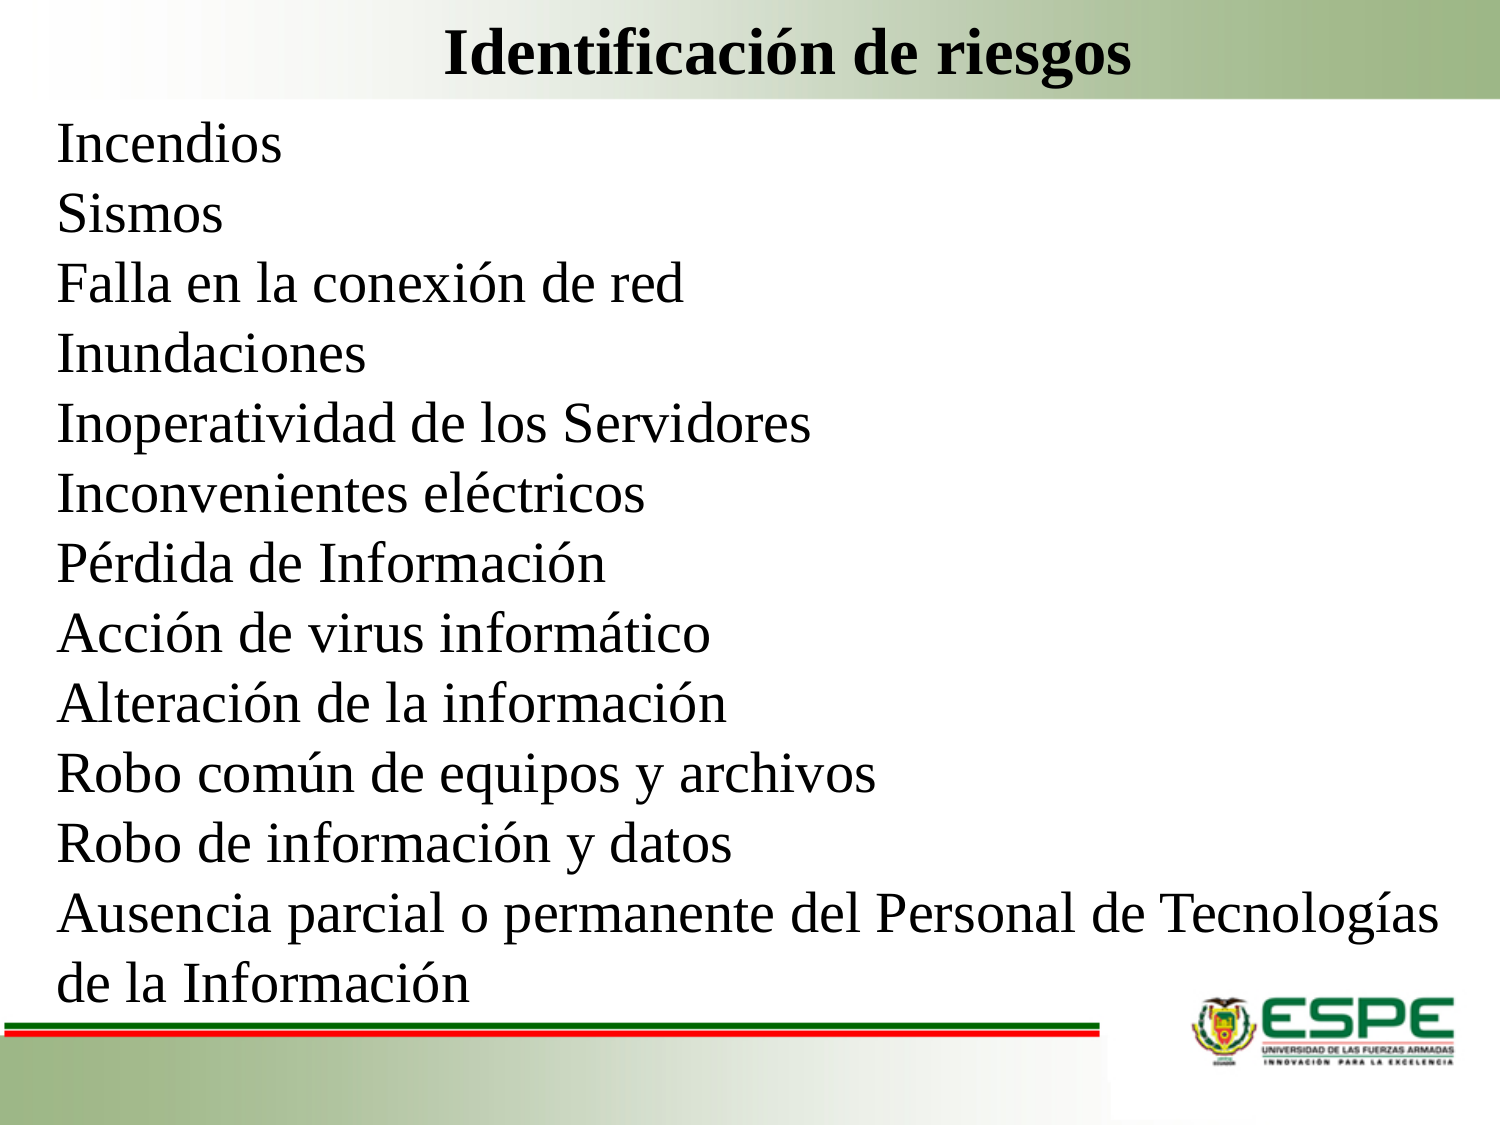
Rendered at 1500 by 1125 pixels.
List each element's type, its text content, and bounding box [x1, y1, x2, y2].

picture [0, 0, 1500, 1125]
text_box Identificación de riesgos [1, 0, 1500, 96]
title Incendios Sismos Falla en la conexión de red Inundaciones Inoperatividad de los Servidores Inconvenientes eléctricos Pérdida de Información Acción de virus informático Alteración de la información Robo común de equipos y archivos Robo de información y datos Ausencia parcial o permanente del Personal de Tecnologías de la Información [41, 96, 1471, 534]
